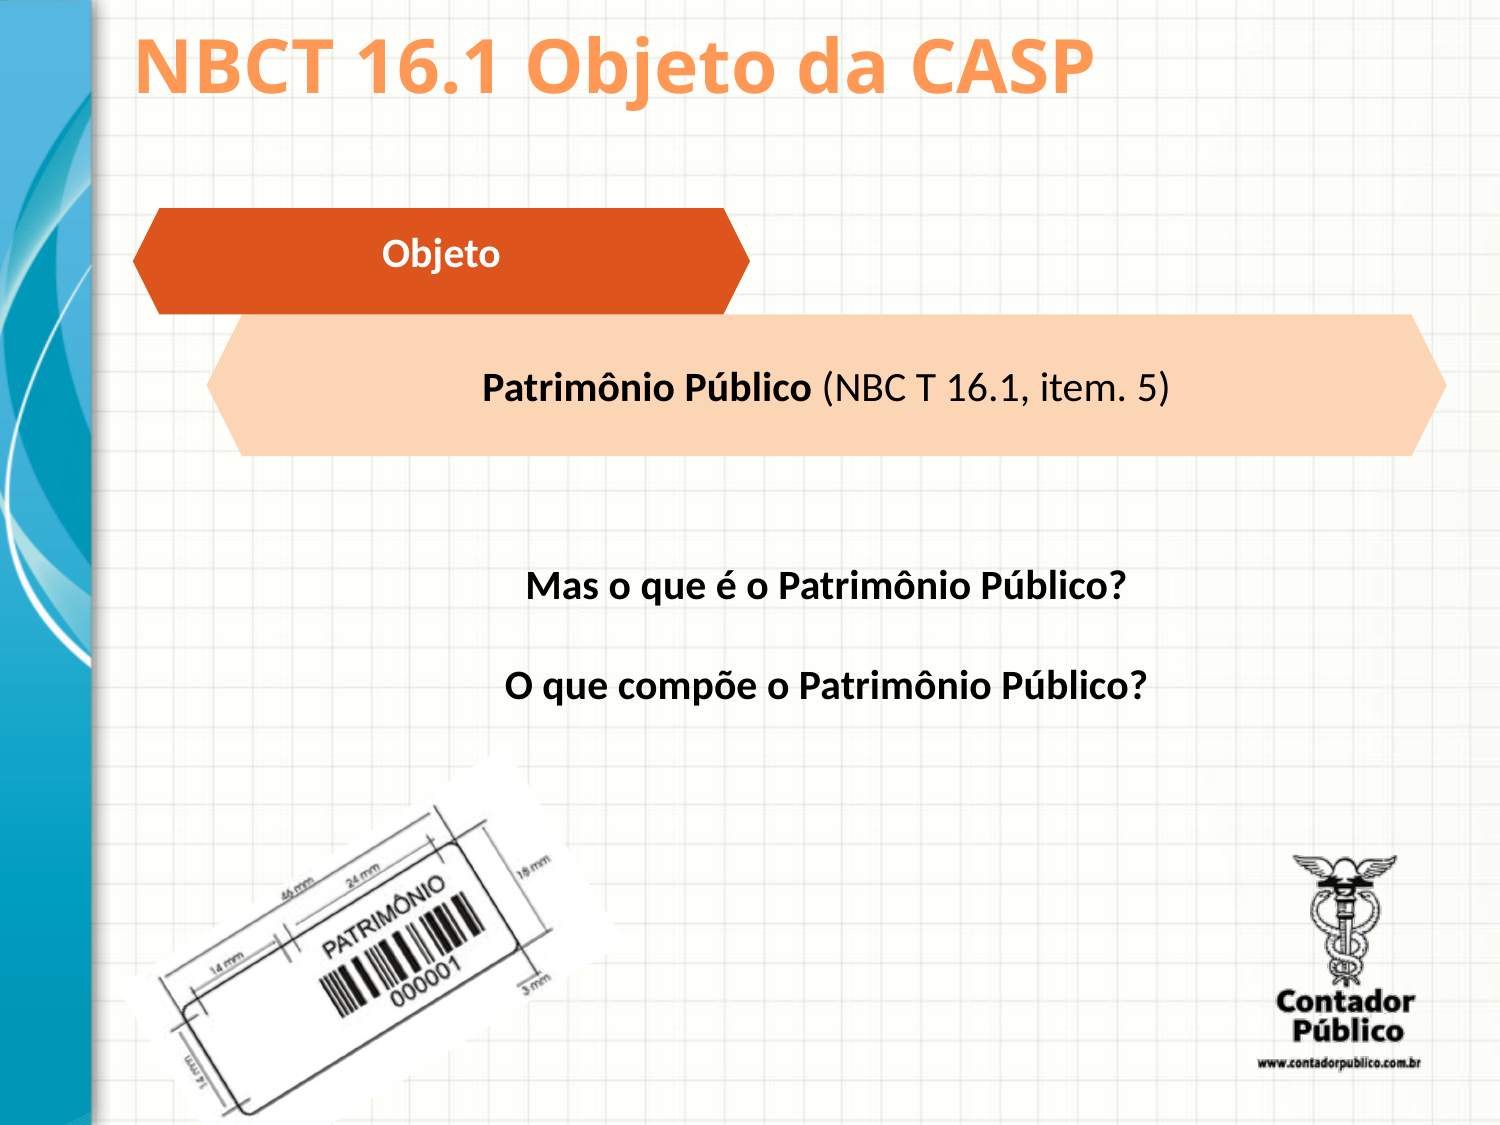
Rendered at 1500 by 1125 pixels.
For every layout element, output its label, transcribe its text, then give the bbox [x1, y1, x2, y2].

picture [0, 0, 1500, 1125]
text_box Mas o que é o Patrimônio Público? O que compõe o Patrimônio Público? [389, 550, 1264, 766]
text_box Patrimônio Público (NBC T 16.1, item. 5) [204, 312, 1449, 459]
text_box NBCT 16.1 Objeto da CASP [117, 44, 1471, 173]
text_box Objeto [130, 205, 752, 317]
